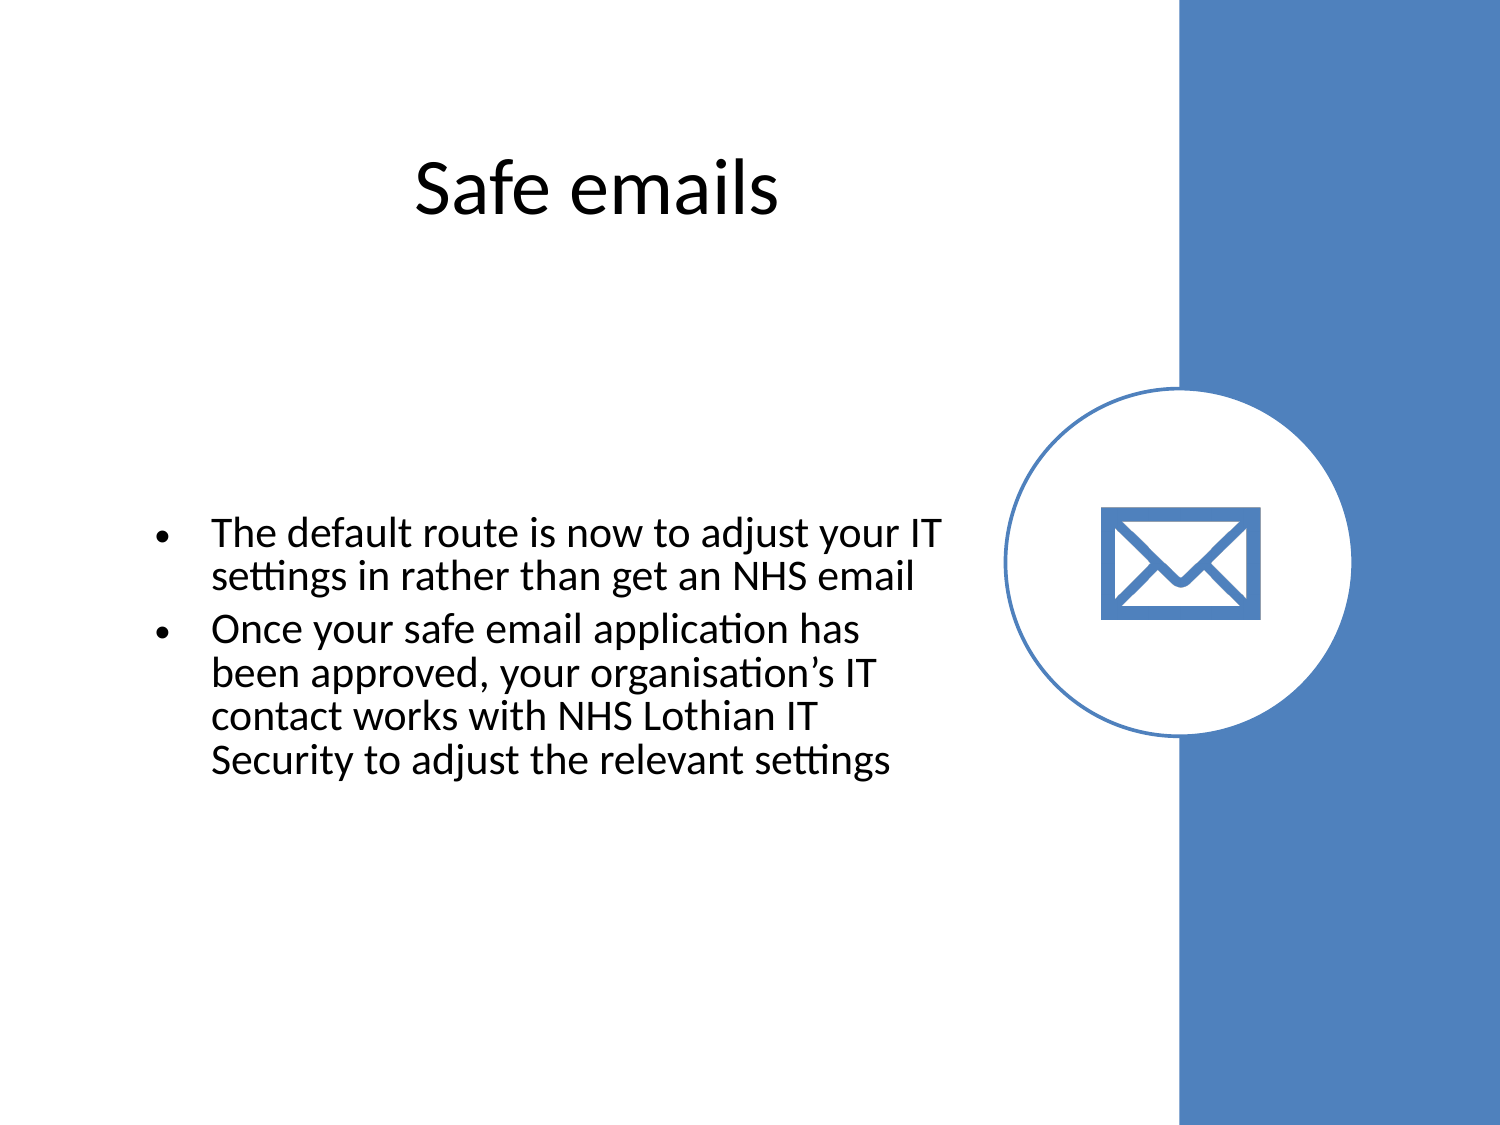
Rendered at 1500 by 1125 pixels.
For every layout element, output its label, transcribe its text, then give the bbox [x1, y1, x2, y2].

text_box [1003, 386, 1356, 739]
picture [1086, 469, 1275, 658]
title Safe emails [137, 112, 1058, 276]
list The default route is now to adjust your IT settings in rather than get an NHS email Once your safe email application has been approved, your organisation’s IT contact works with NHS Lothian IT Security to adjust the relevant settings [139, 365, 966, 987]
text_box [1177, 0, 1500, 1125]
